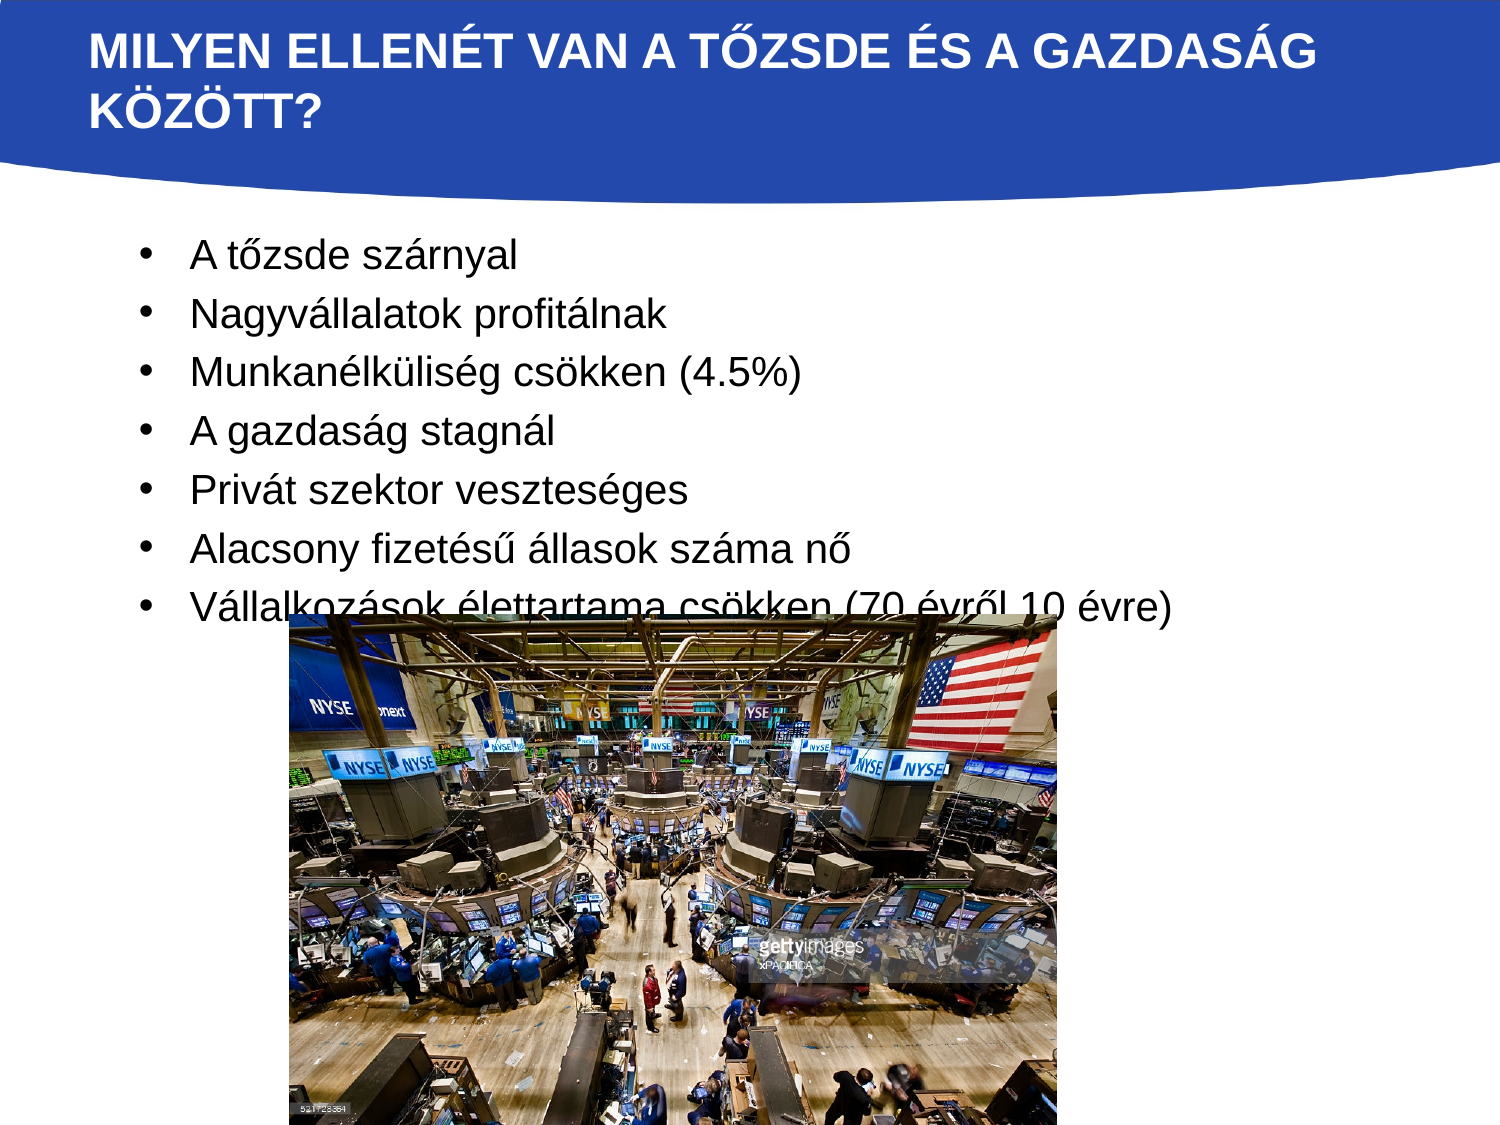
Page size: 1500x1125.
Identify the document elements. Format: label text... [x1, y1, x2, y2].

picture [0, 0, 1500, 1125]
list A tőzsde szárnyal Nagyvállalatok profitálnak Munkanélküliség csökken (4.5%) A gazdaság stagnál Privát szektor veszteséges Alacsony fizetésű állasok száma nő Vállalkozások élettartama csökken (70 évről 10 évre) [123, 219, 1331, 642]
title Milyen ellenét van a tőzsde és a gazdaság között? [73, 7, 1447, 149]
